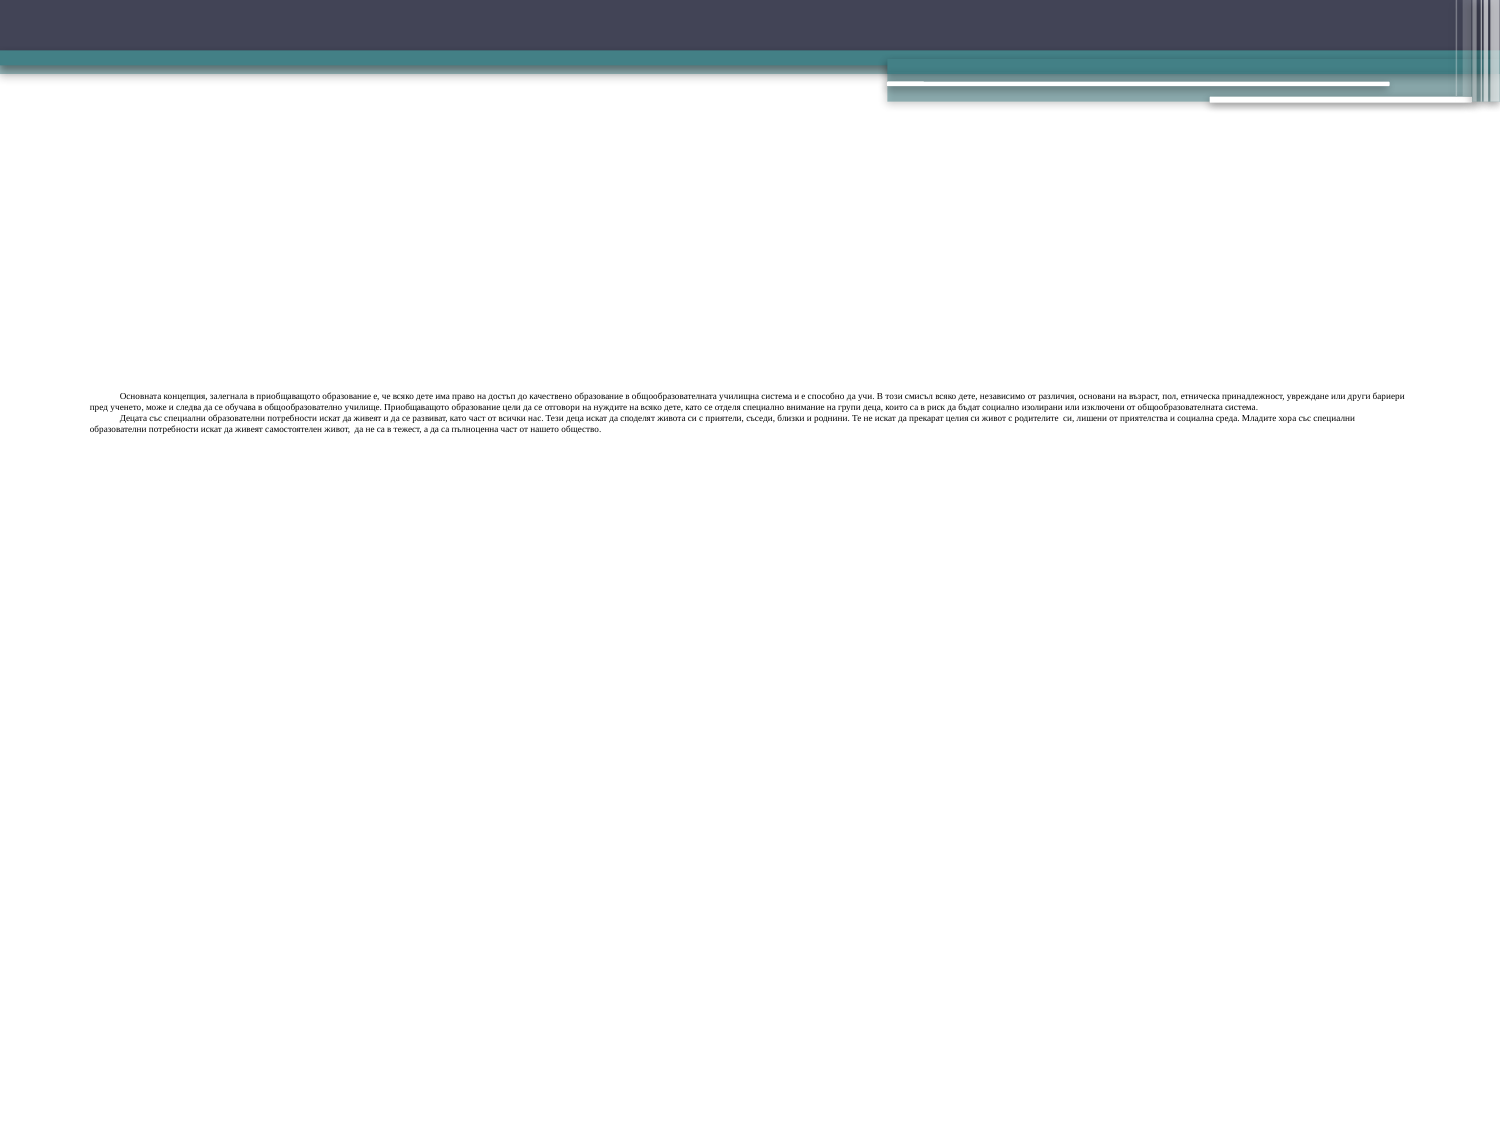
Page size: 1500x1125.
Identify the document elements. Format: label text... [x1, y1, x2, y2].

title Основната концепция, залегнала в приобщаващото образование е, че всяко дете има право на достъп до качествено образование в общообразователната училищна система и е способно да учи. В този смисъл всяко дете, независимо от различия, основани на възраст, пол, етническа принадлежност, увреждане или други бариери пред ученето, може и следва да се обучава в общообразователно училище. Приобщаващото образование цели да се отговори на нуждите на всяко дете, като се отделя специално внимание на групи деца, които са в риск да бъдат социално изолирани или изключени от общообразователната система. Децата със специални образователни потребности искат да живеят и да се развиват, като част от всички нас. Тези деца искат да споделят живота си с приятели, съседи, близки и роднини. Те не искат да прекарат целия си живот с родителите си, лишени от приятелства и социална среда. Младите хора със специални образователни потребности искат да живеят самостоятелен живот, да не са в тежест, а да са пълноценна част от нашето общество. [75, 290, 1425, 445]
